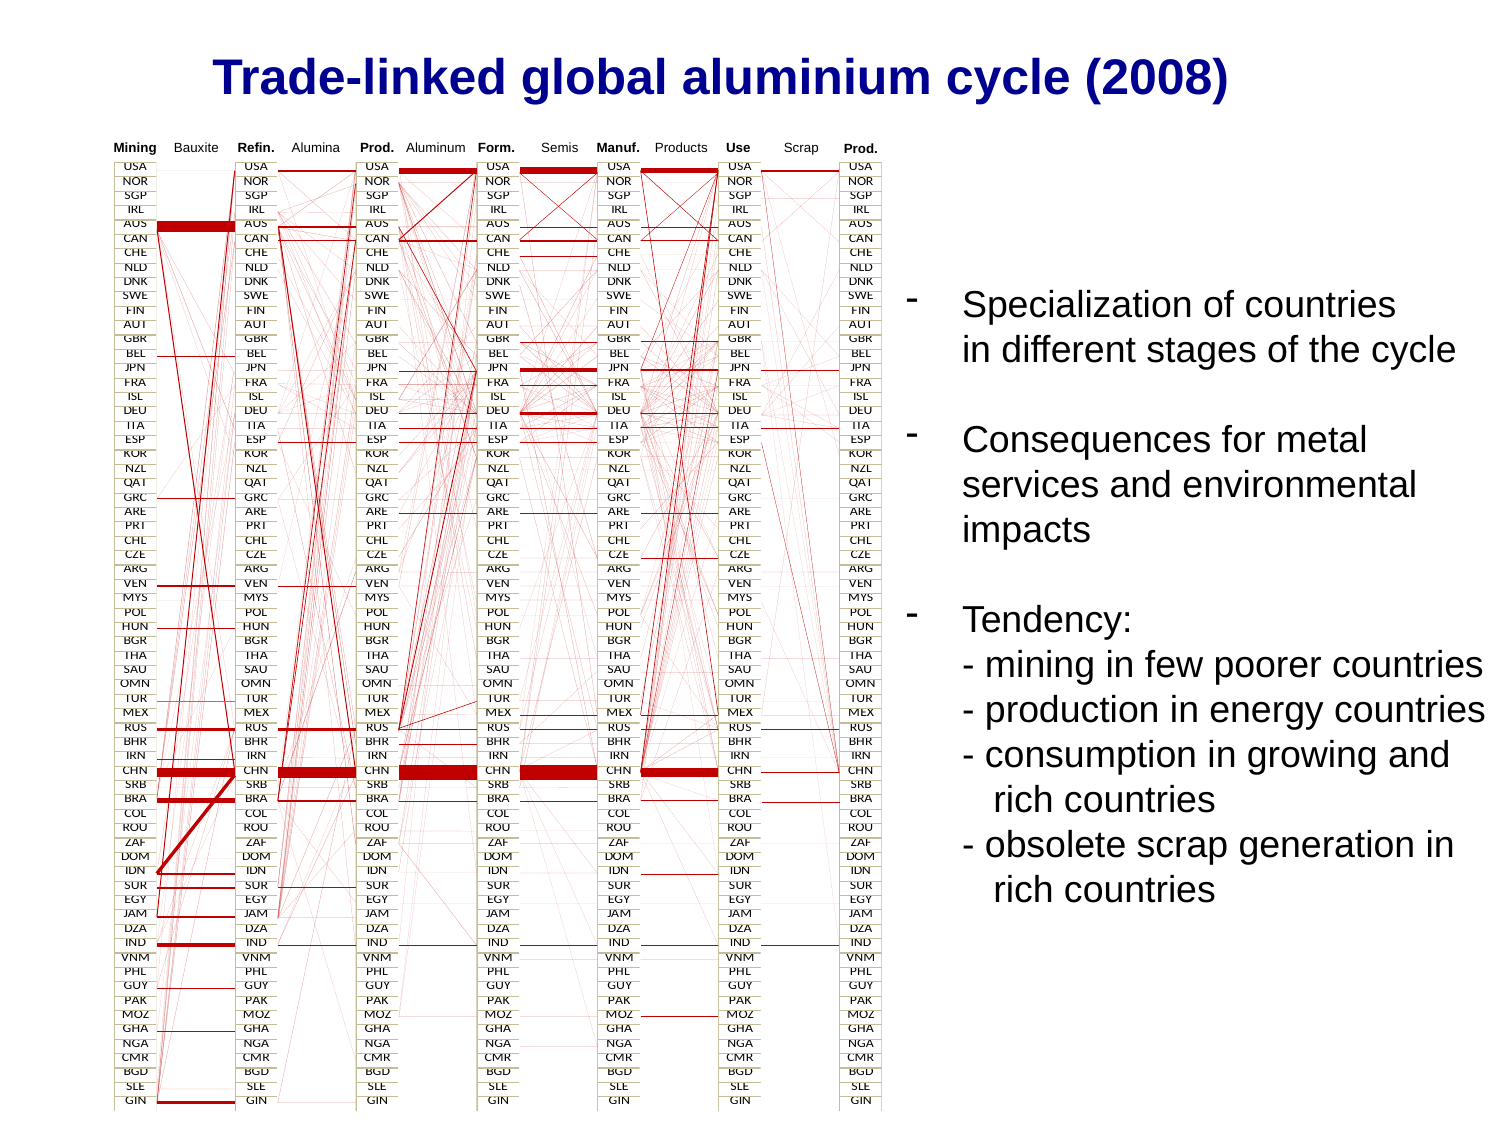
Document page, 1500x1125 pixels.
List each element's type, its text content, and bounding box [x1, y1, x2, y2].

text_box Trade-linked global aluminium cycle (2008) [197, 37, 1245, 113]
text_box Specialization of countries in different stages of the cycle Consequences for metal services and environmental impacts Tendency: - mining in few poorer countries - production in energy countries - consumption in growing and rich countries - obsolete scrap generation in rich countries [891, 272, 1500, 918]
picture [112, 137, 884, 1113]
